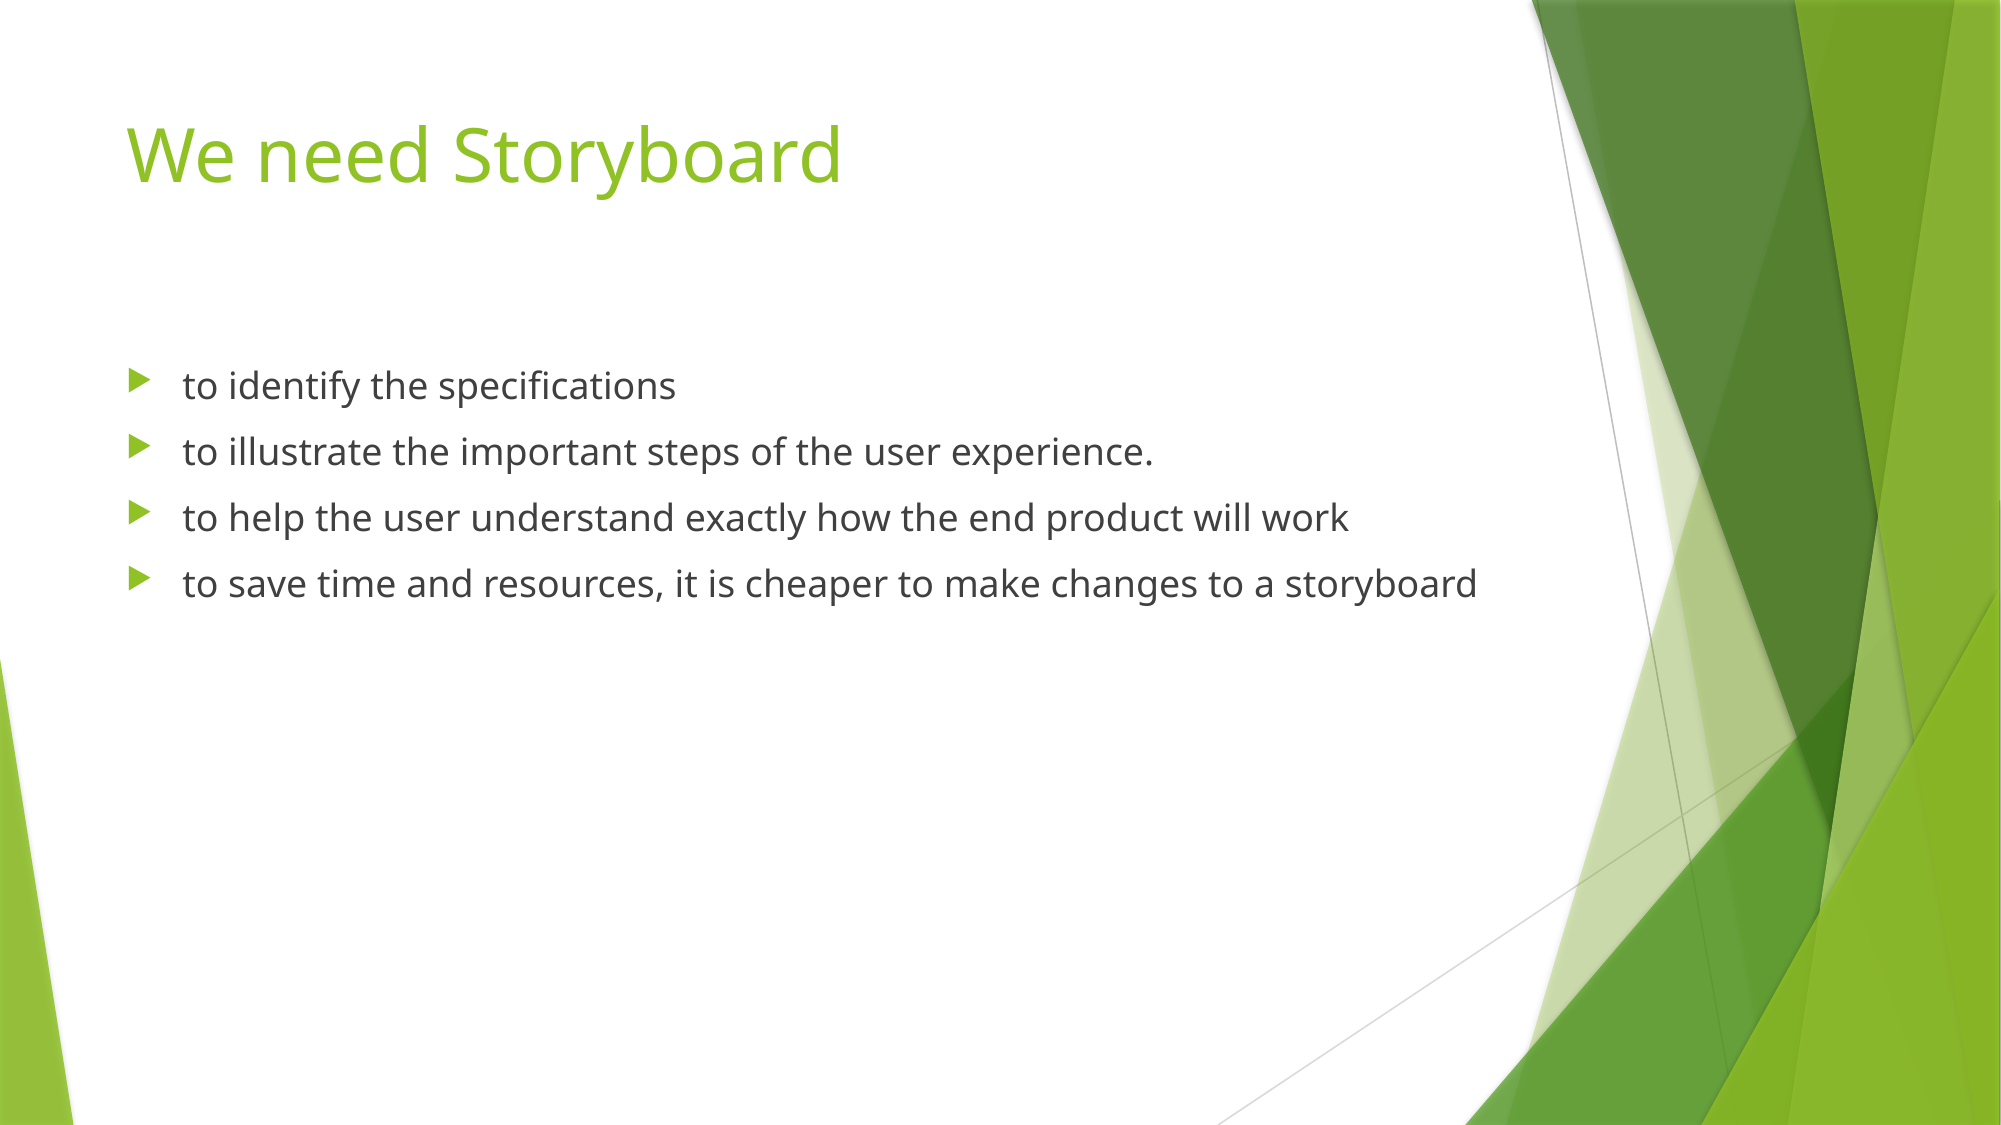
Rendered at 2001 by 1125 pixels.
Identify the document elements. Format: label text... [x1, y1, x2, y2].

list to identify the specifications to illustrate the important steps of the user experience. to help the user understand exactly how the end product will work to save time and resources, it is cheaper to make changes to a storyboard [111, 354, 1522, 992]
title We need Storyboard [111, 99, 1522, 317]
